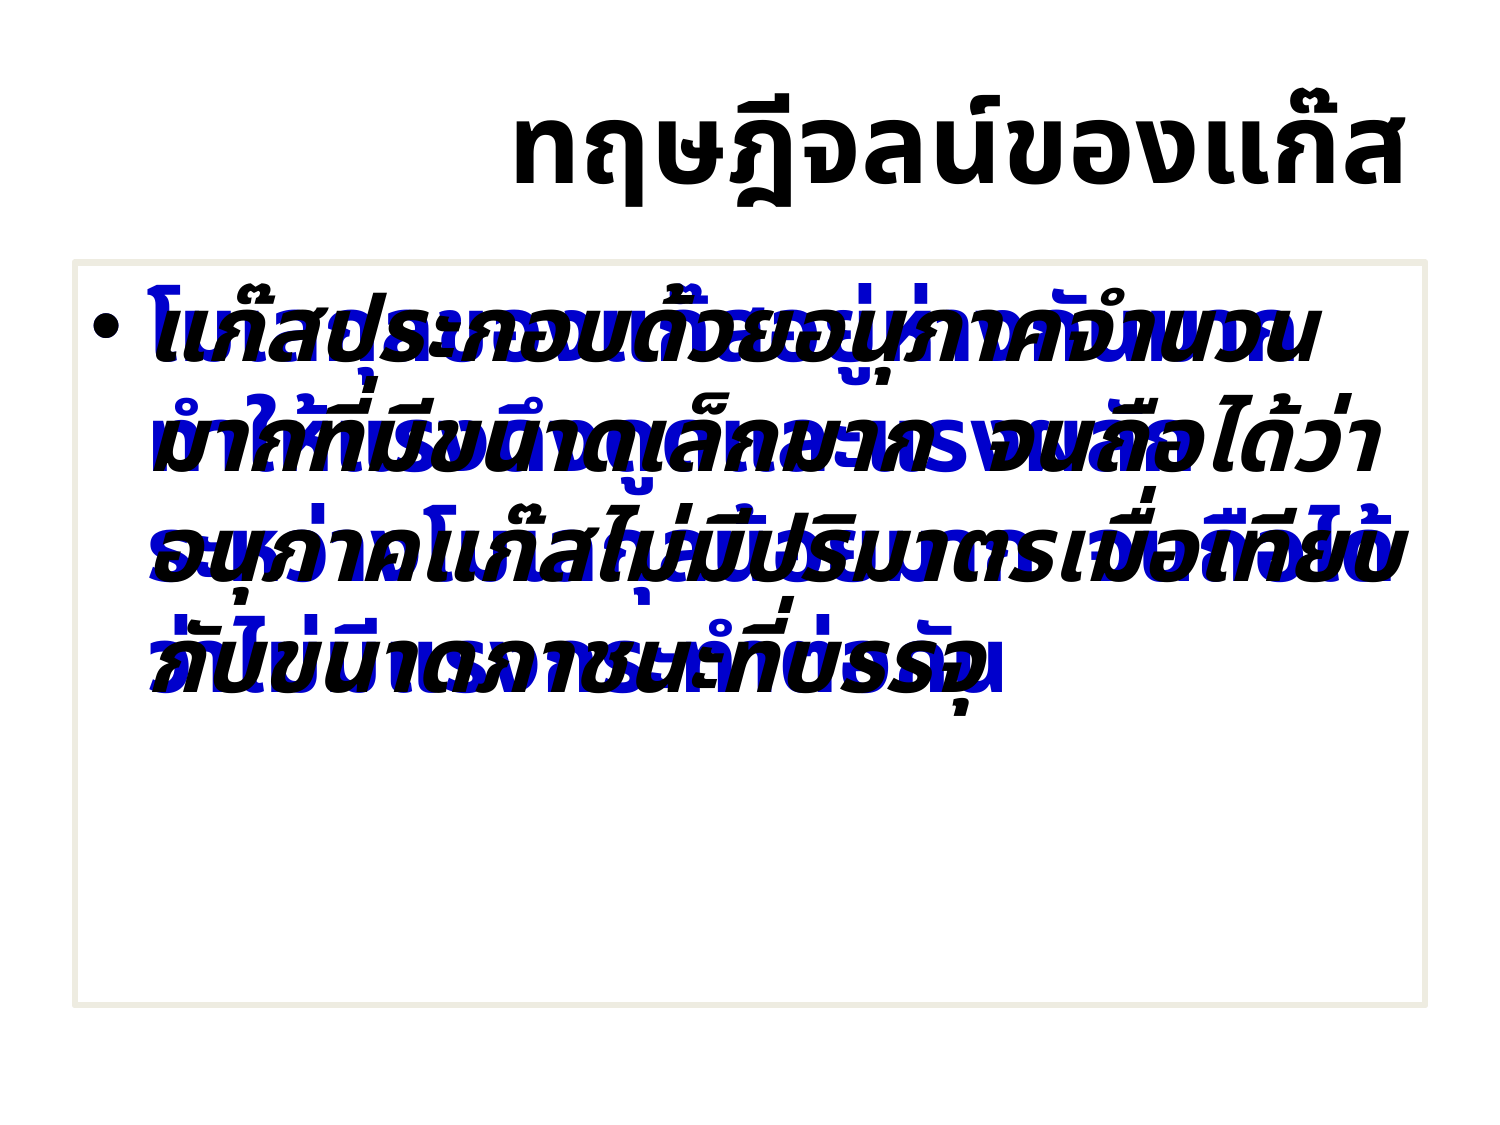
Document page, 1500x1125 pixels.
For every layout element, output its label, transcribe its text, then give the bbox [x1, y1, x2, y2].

list แก๊สประกอบด้วยอนุภาคจำนวนมากที่มีขนาดเล็กมาก จนถือได้ว่าอนุภาคแก๊สไม่มีปริมาตรเมื่อเทียบกับขนาดภาชนะที่บรรจุ [75, 262, 1425, 1005]
title ทฤษฎีจลน์ของแก๊ส [75, 45, 1425, 233]
